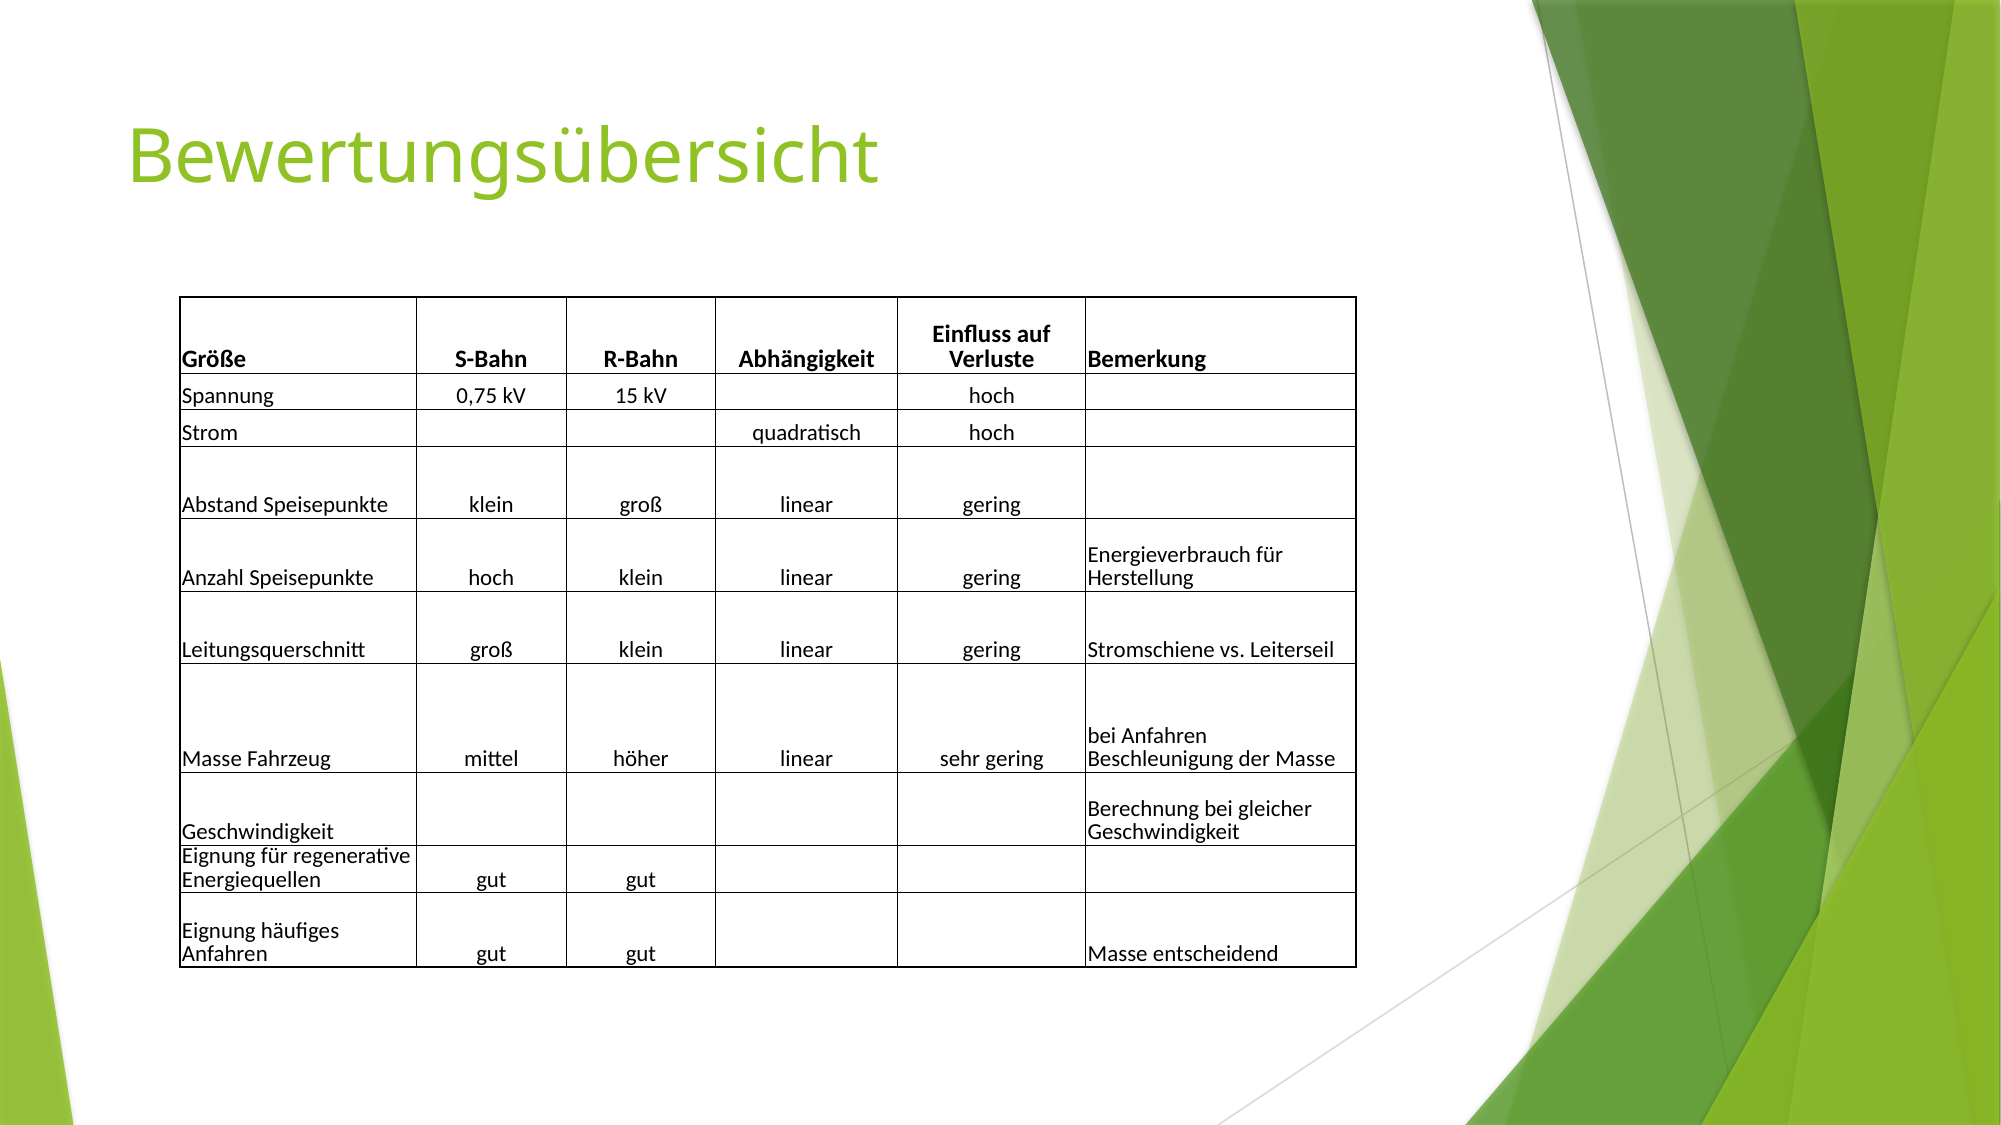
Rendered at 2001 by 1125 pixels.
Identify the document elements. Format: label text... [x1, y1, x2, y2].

table_cell linear [716, 447, 897, 518]
table_cell Strom [181, 410, 416, 446]
table_cell [1086, 410, 1355, 446]
table_cell gut [567, 893, 715, 966]
table_cell [1086, 846, 1355, 892]
table_cell klein [567, 519, 715, 591]
table_header Größe [181, 298, 416, 373]
table_cell gering [898, 447, 1085, 518]
table_cell linear [716, 519, 897, 591]
table_cell 0,75 kV [417, 374, 566, 409]
table_cell gering [898, 519, 1085, 591]
table_cell [1086, 374, 1355, 409]
table_cell klein [417, 447, 566, 518]
table_cell [417, 410, 566, 446]
table_cell groß [417, 592, 566, 663]
table_cell gut [567, 846, 715, 892]
table_cell groß [567, 447, 715, 518]
table_cell höher [567, 664, 715, 772]
table_cell [898, 846, 1085, 892]
table_header Einfluss auf Verluste [898, 298, 1085, 373]
table_cell gering [898, 592, 1085, 663]
table_cell [1086, 447, 1355, 518]
table_cell Eignung häufiges Anfahren [181, 893, 416, 966]
table_cell Energieverbrauch für Herstellung [1086, 519, 1355, 591]
table_cell Eignung für regenerative Energiequellen [181, 846, 416, 892]
table_cell gut [417, 893, 566, 966]
table_cell hoch [417, 519, 566, 591]
table_cell 15 kV [567, 374, 715, 409]
table_cell Berechnung bei gleicher Geschwindigkeit [1086, 773, 1355, 845]
table_cell [716, 374, 897, 409]
table_cell Leitungsquerschnitt [181, 592, 416, 663]
table_cell [898, 773, 1085, 845]
table_cell bei Anfahren Beschleunigung der Masse [1086, 664, 1355, 772]
table_cell Masse Fahrzeug [181, 664, 416, 772]
table_cell [898, 893, 1085, 966]
table_cell [567, 773, 715, 845]
table_header S-Bahn [417, 298, 566, 373]
table_cell mittel [417, 664, 566, 772]
table_cell Masse entscheidend [1086, 893, 1355, 966]
table_cell Abstand Speisepunkte [181, 447, 416, 518]
table_cell gut [417, 846, 566, 892]
title Bewertungsübersicht [111, 99, 1522, 317]
table_cell quadratisch [716, 410, 897, 446]
table_cell [716, 893, 897, 966]
table_cell hoch [898, 374, 1085, 409]
table_cell Geschwindigkeit [181, 773, 416, 845]
table_cell linear [716, 592, 897, 663]
table_header R-Bahn [567, 298, 715, 373]
table_cell [417, 773, 566, 845]
table_cell Spannung [181, 374, 416, 409]
table_header Bemerkung [1086, 298, 1355, 373]
table_cell linear [716, 664, 897, 772]
table_cell hoch [898, 410, 1085, 446]
table_cell Stromschiene vs. Leiterseil [1086, 592, 1355, 663]
table_cell Anzahl Speisepunkte [181, 519, 416, 591]
table_cell [567, 410, 715, 446]
table_cell klein [567, 592, 715, 663]
table_cell [716, 846, 897, 892]
table_cell [716, 773, 897, 845]
table_header Abhängigkeit [716, 298, 897, 373]
table_cell sehr gering [898, 664, 1085, 772]
